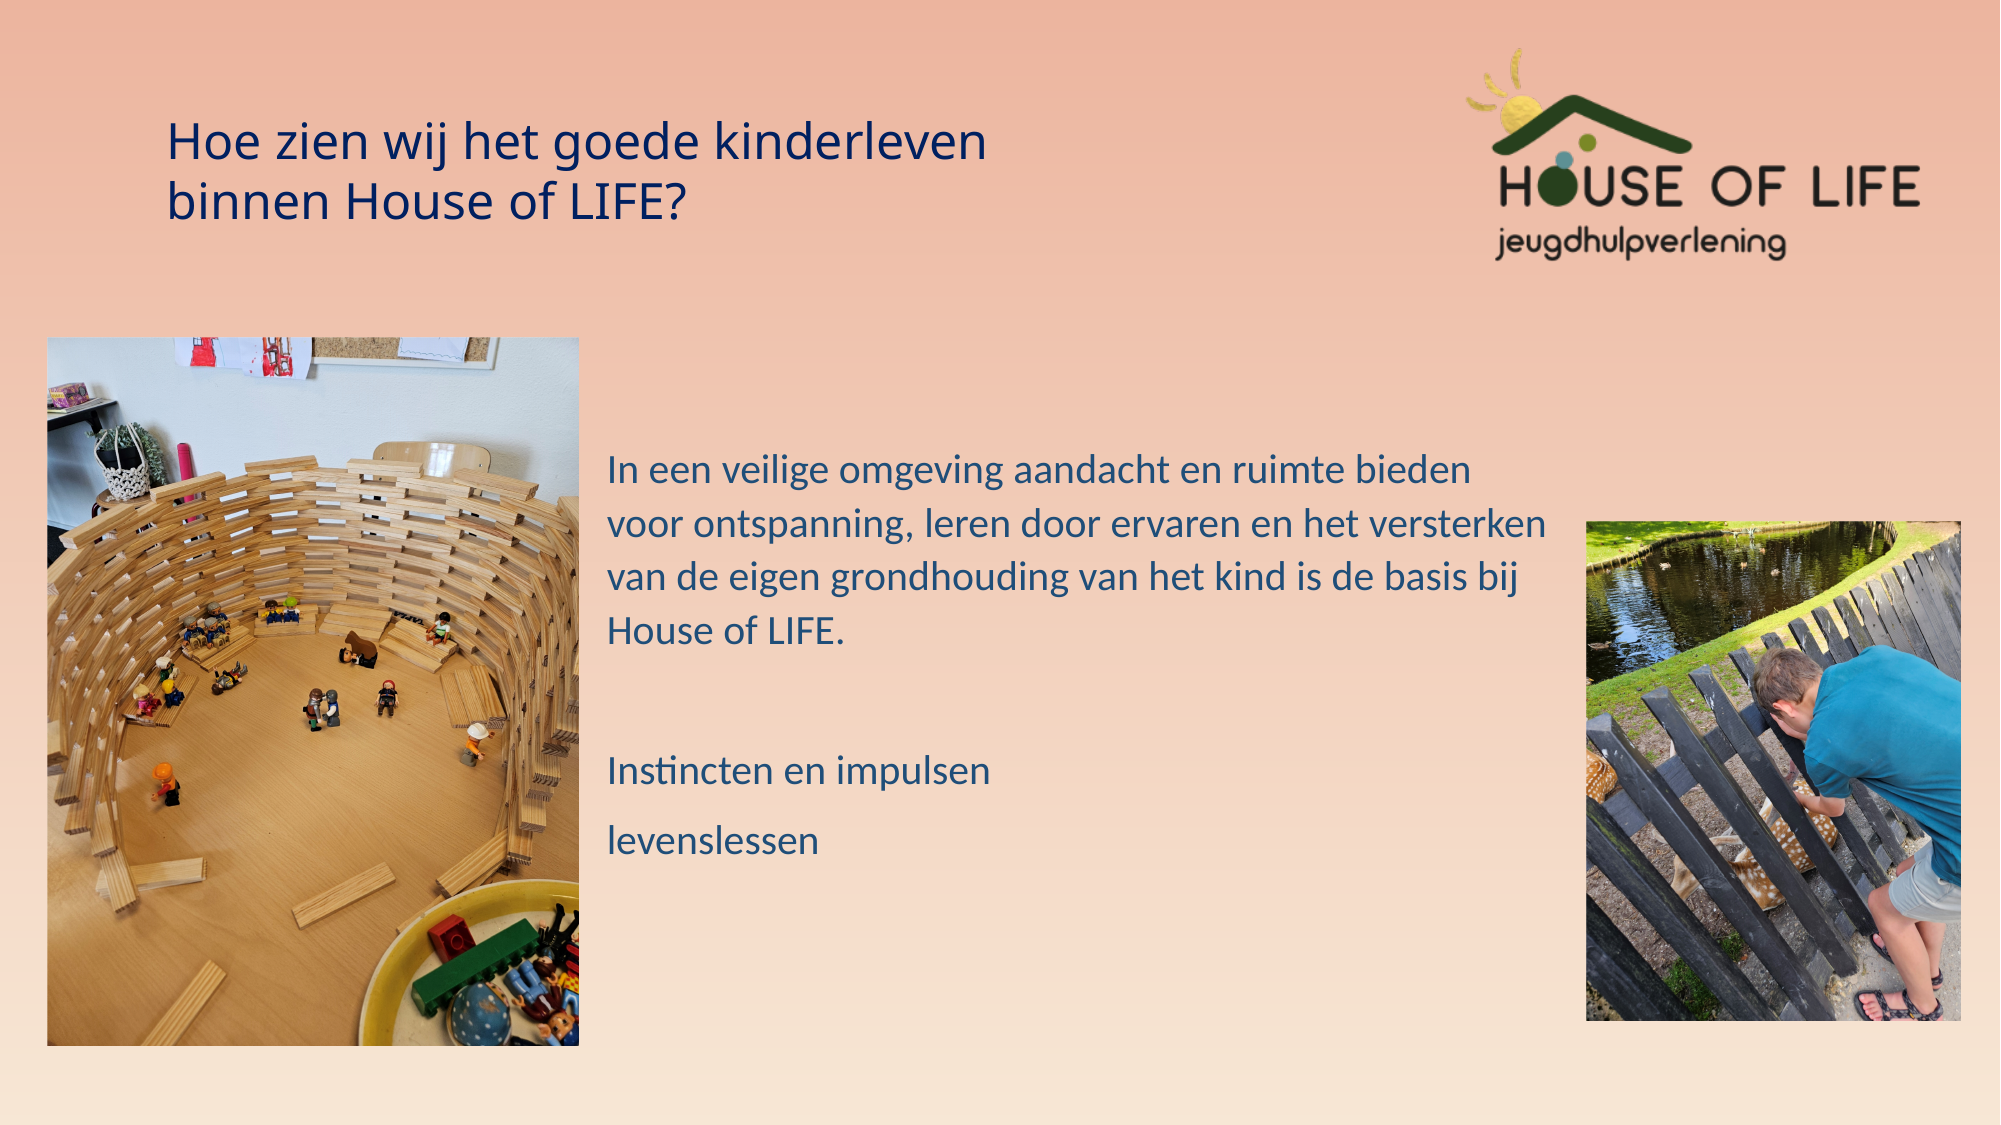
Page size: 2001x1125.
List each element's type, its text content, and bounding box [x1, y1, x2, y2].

picture [1444, 36, 1940, 272]
picture [1523, 522, 2000, 1020]
picture [0, 338, 667, 1045]
text_box Hoe zien wij het goede kinderleven binnen House of LIFE? [152, 102, 1046, 237]
text_box In een veilige omgeving aandacht en ruimte bieden voor ontspanning, leren door ervaren en het versterken van de eigen grondhouding van het kind is de basis bij House of LIFE. Instincten en impulsen levenslessen [592, 294, 1572, 871]
